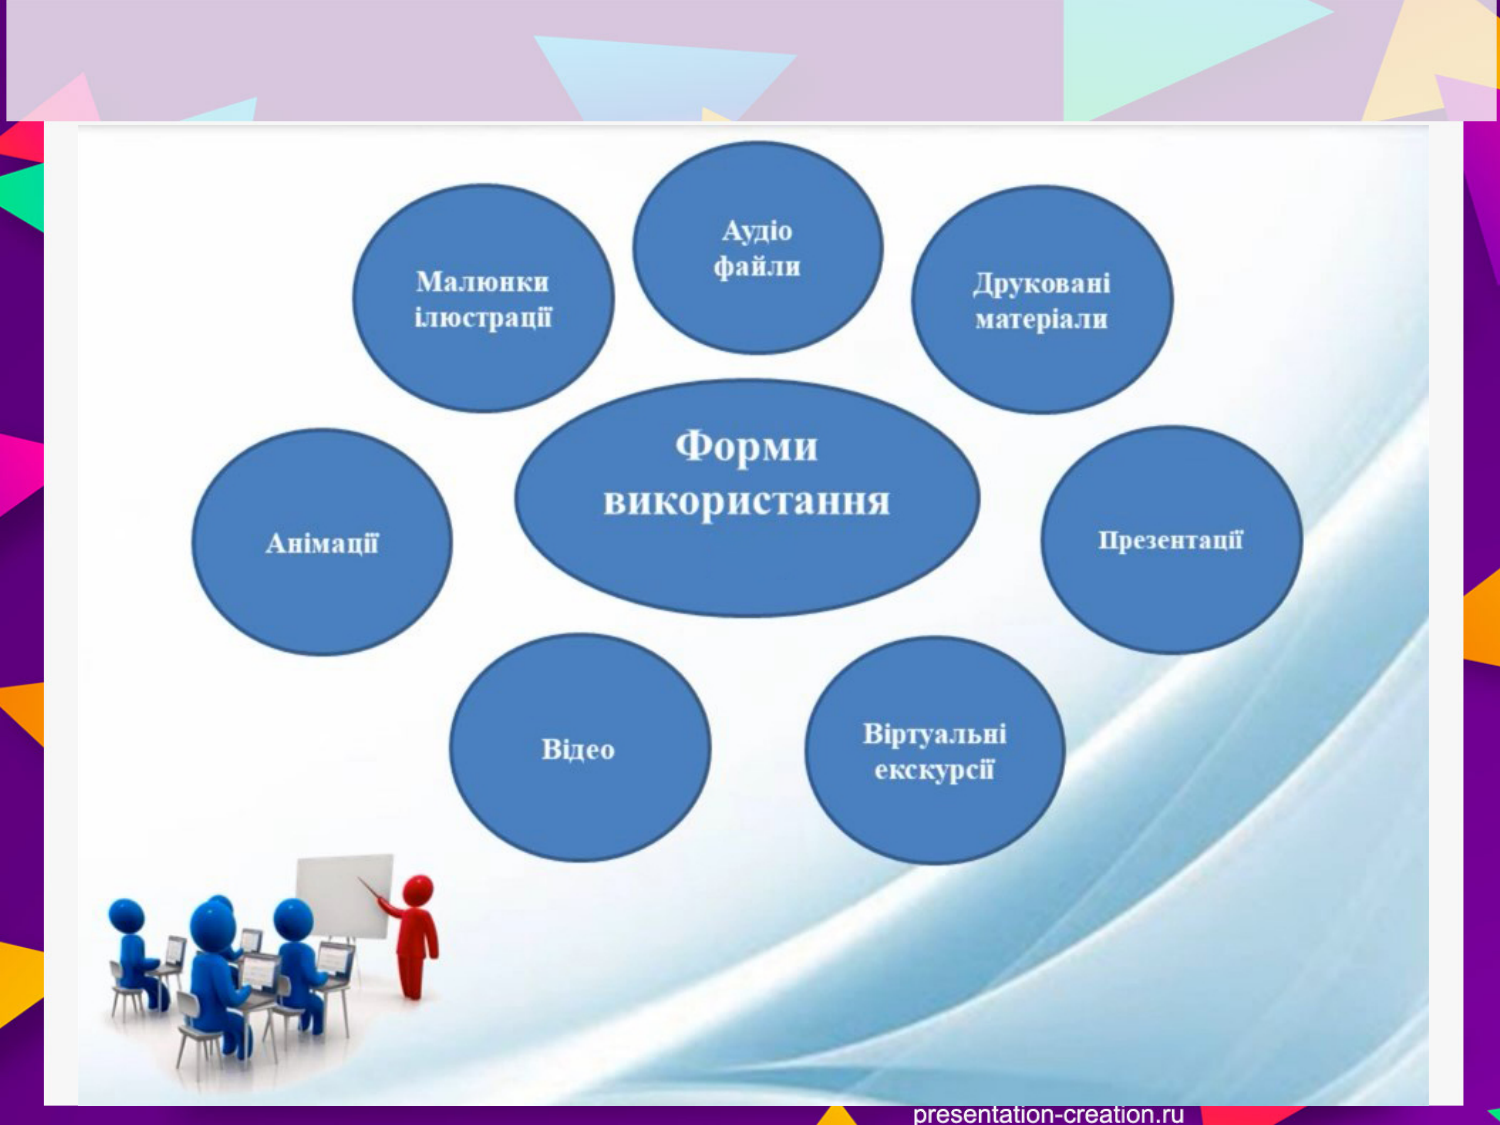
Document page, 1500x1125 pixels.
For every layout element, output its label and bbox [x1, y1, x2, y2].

list [78, 125, 1429, 1107]
picture [0, 0, 1500, 1125]
